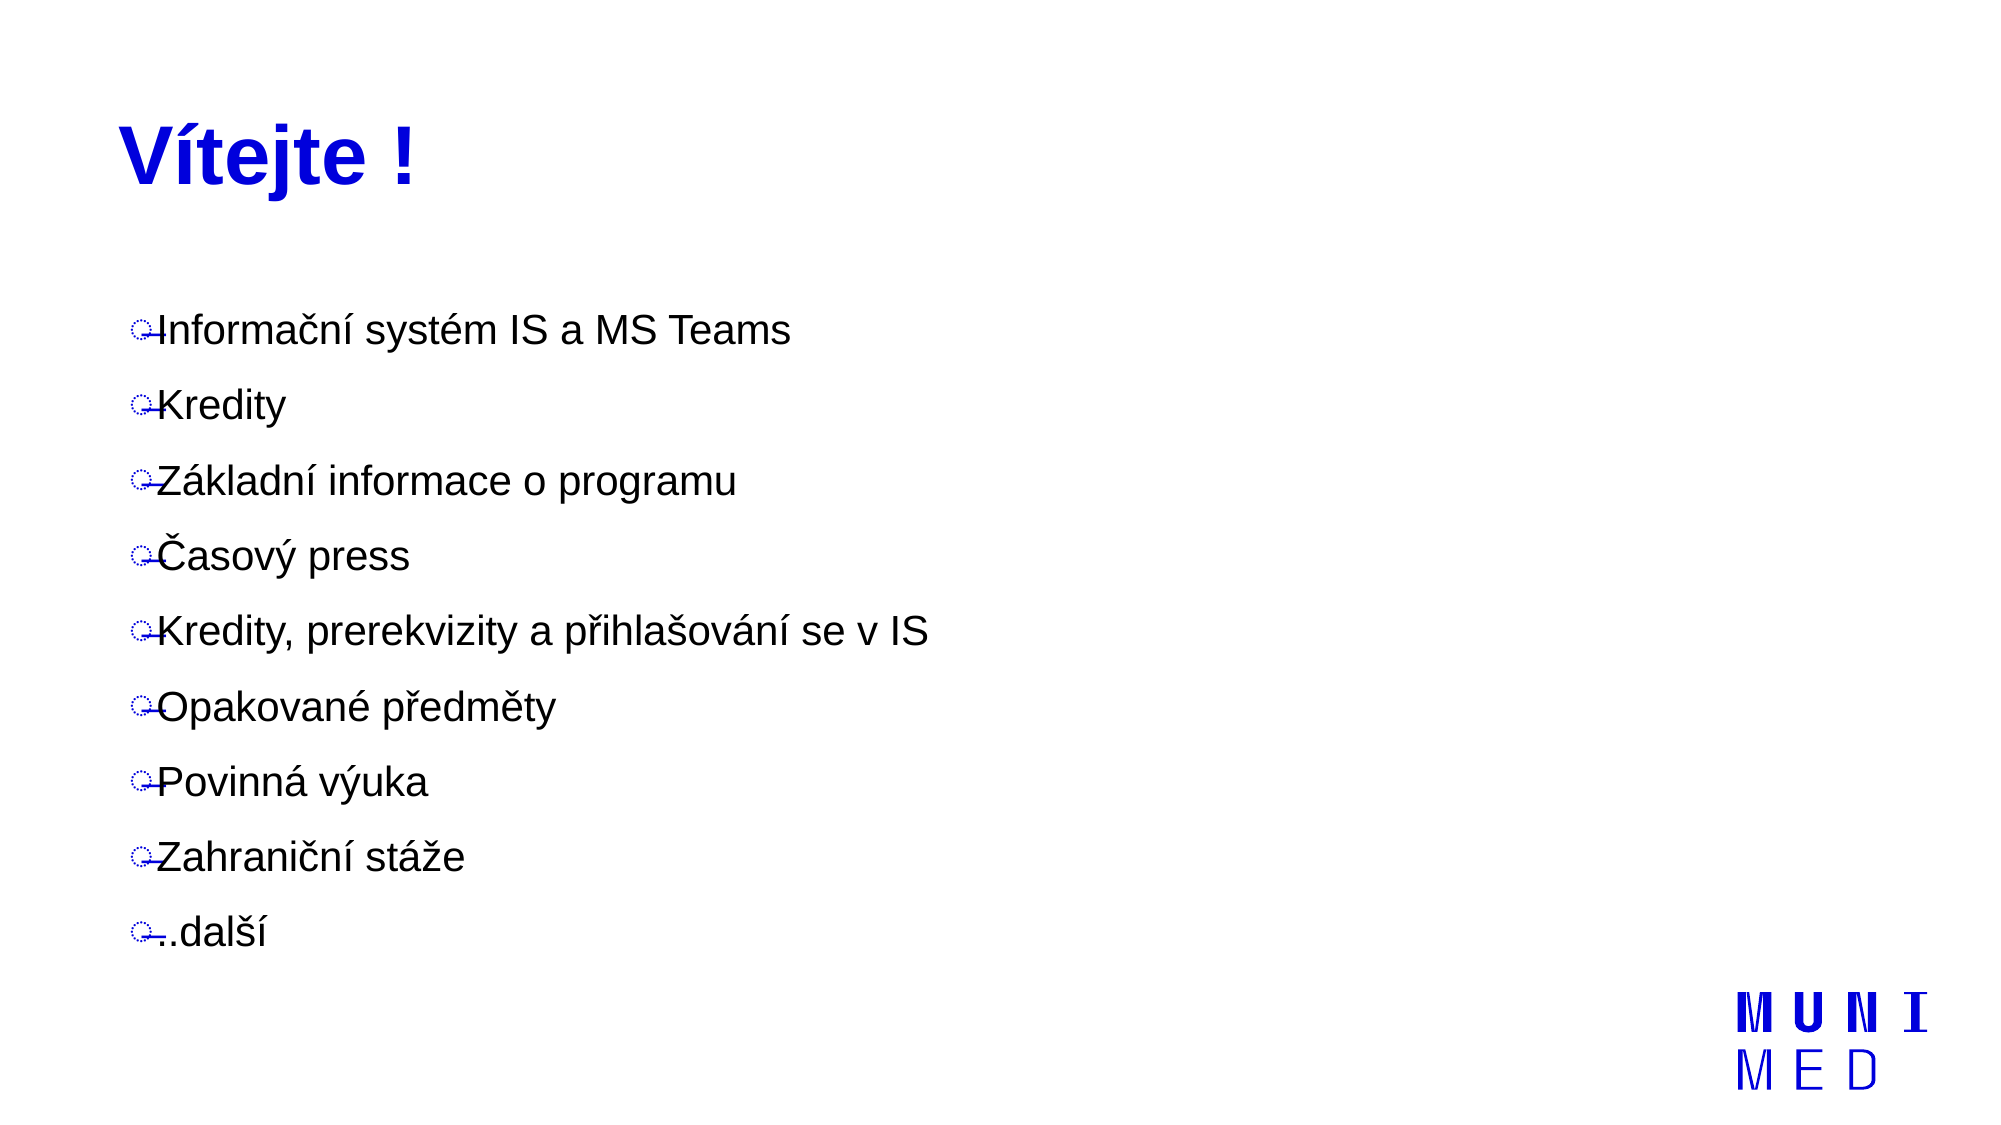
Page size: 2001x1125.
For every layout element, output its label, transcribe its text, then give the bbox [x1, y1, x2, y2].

title Vítejte ! [118, 118, 1883, 193]
list Informační systém IS a MS Teams Kredity Základní informace o programu Časový press Kredity, prerekvizity a přihlašování se v IS Opakované předměty Povinná výuka Zahraniční stáže ..další [118, 277, 1883, 957]
